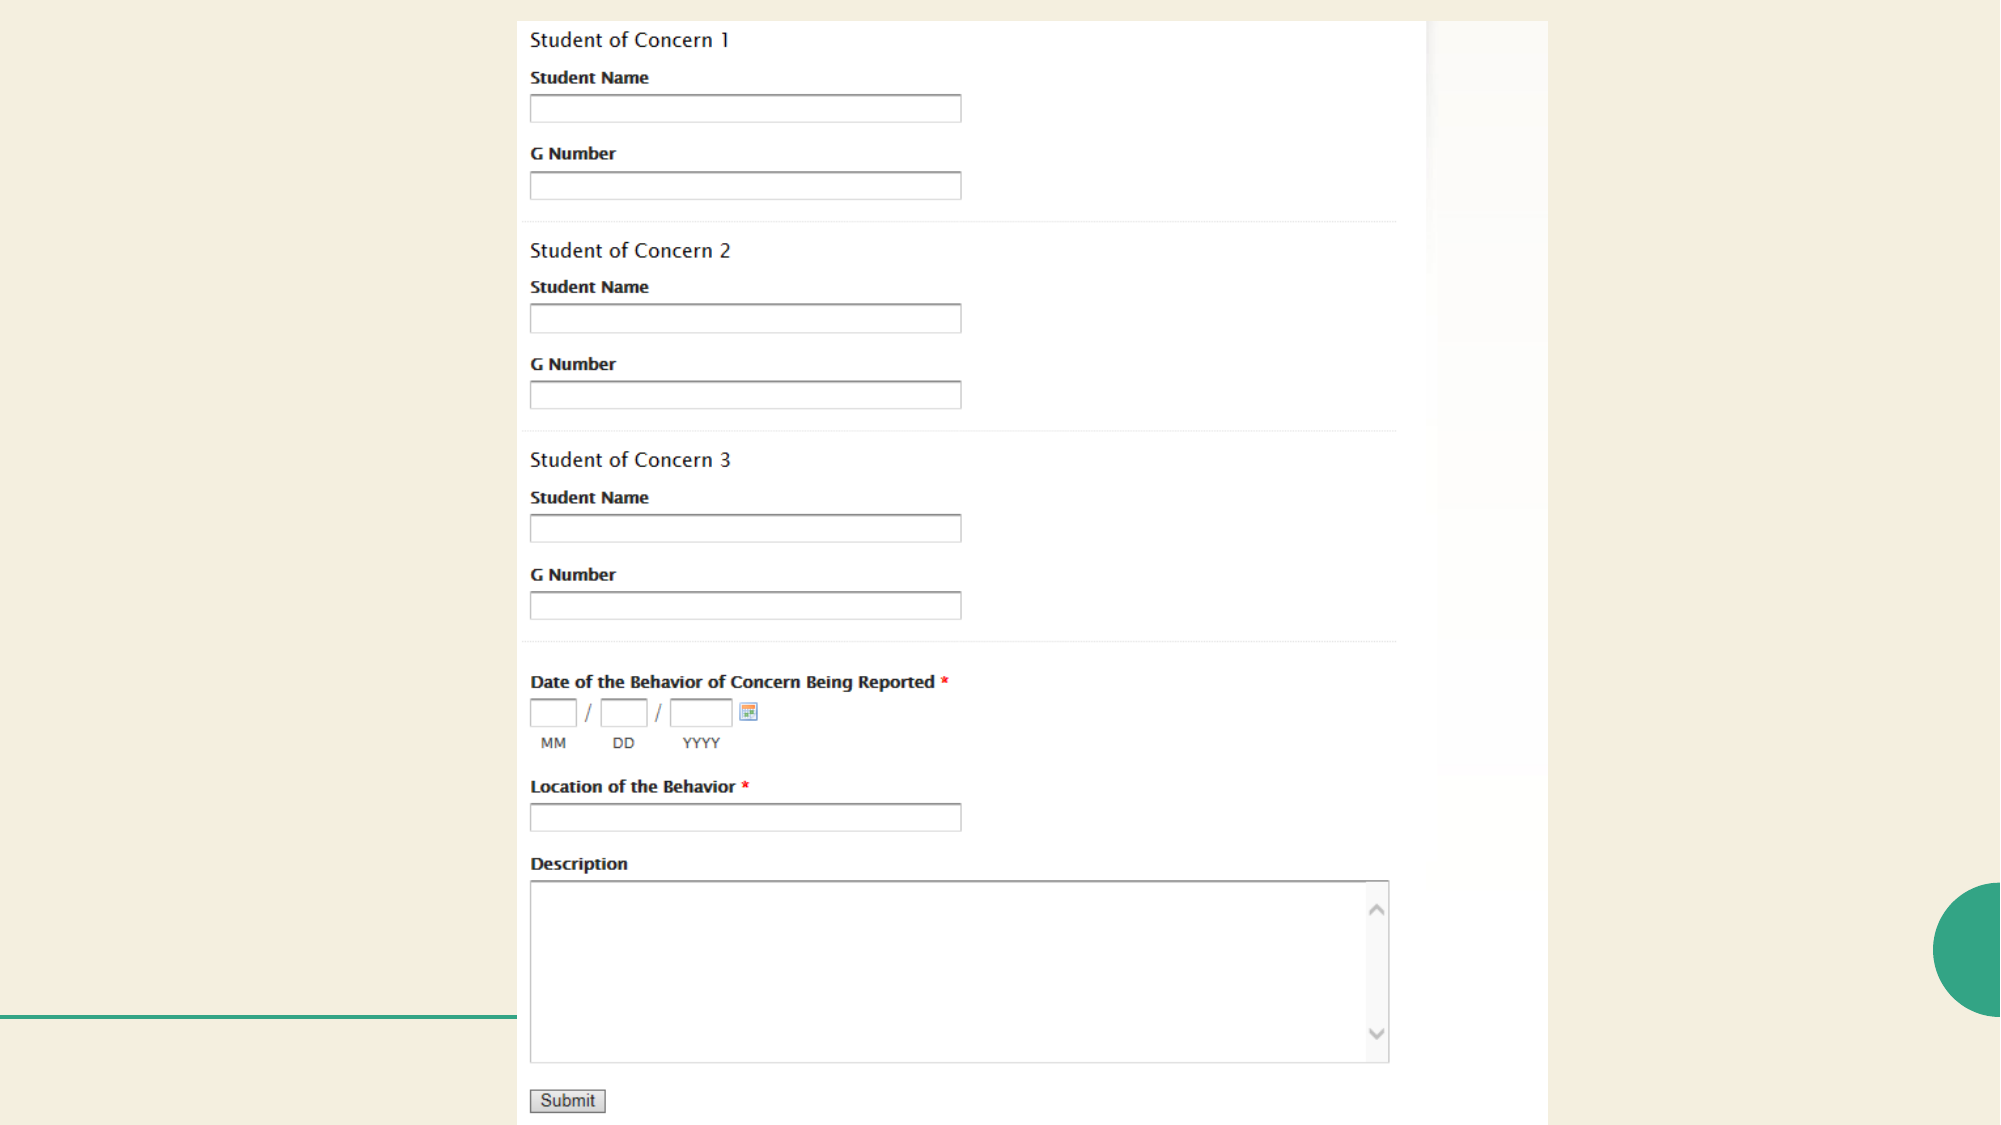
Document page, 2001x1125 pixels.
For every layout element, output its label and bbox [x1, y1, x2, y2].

picture [517, 21, 1548, 1125]
